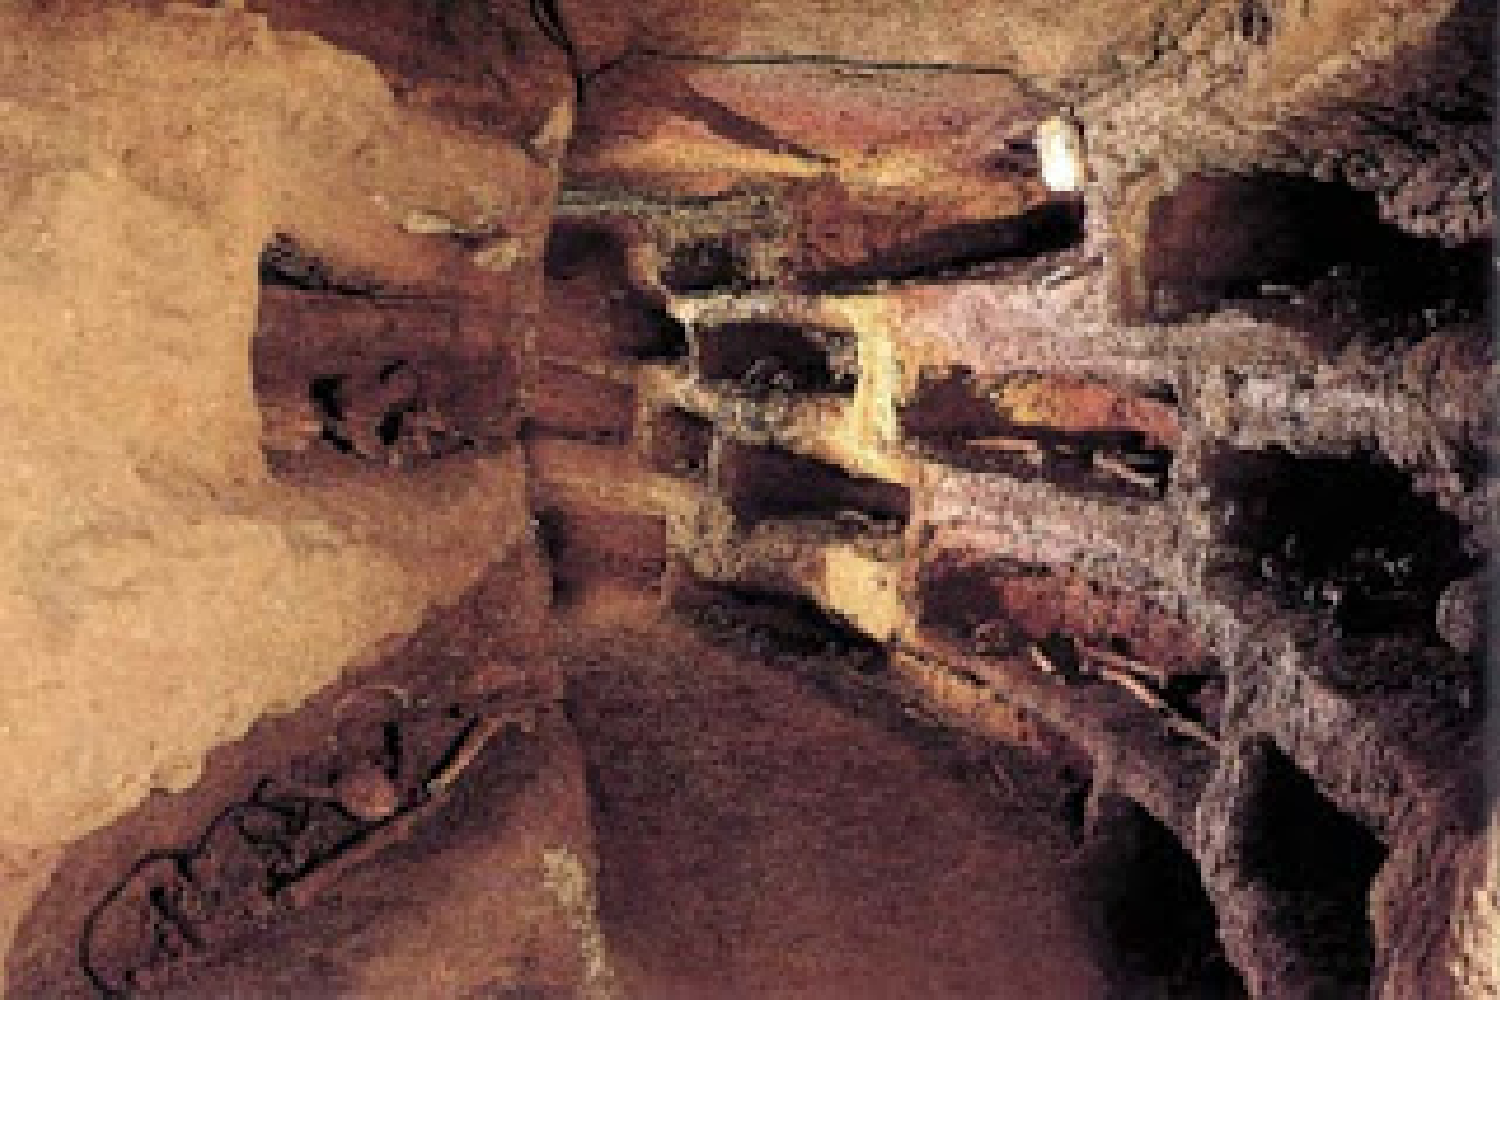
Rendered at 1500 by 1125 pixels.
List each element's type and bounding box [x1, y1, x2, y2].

list [0, 0, 1500, 1000]
